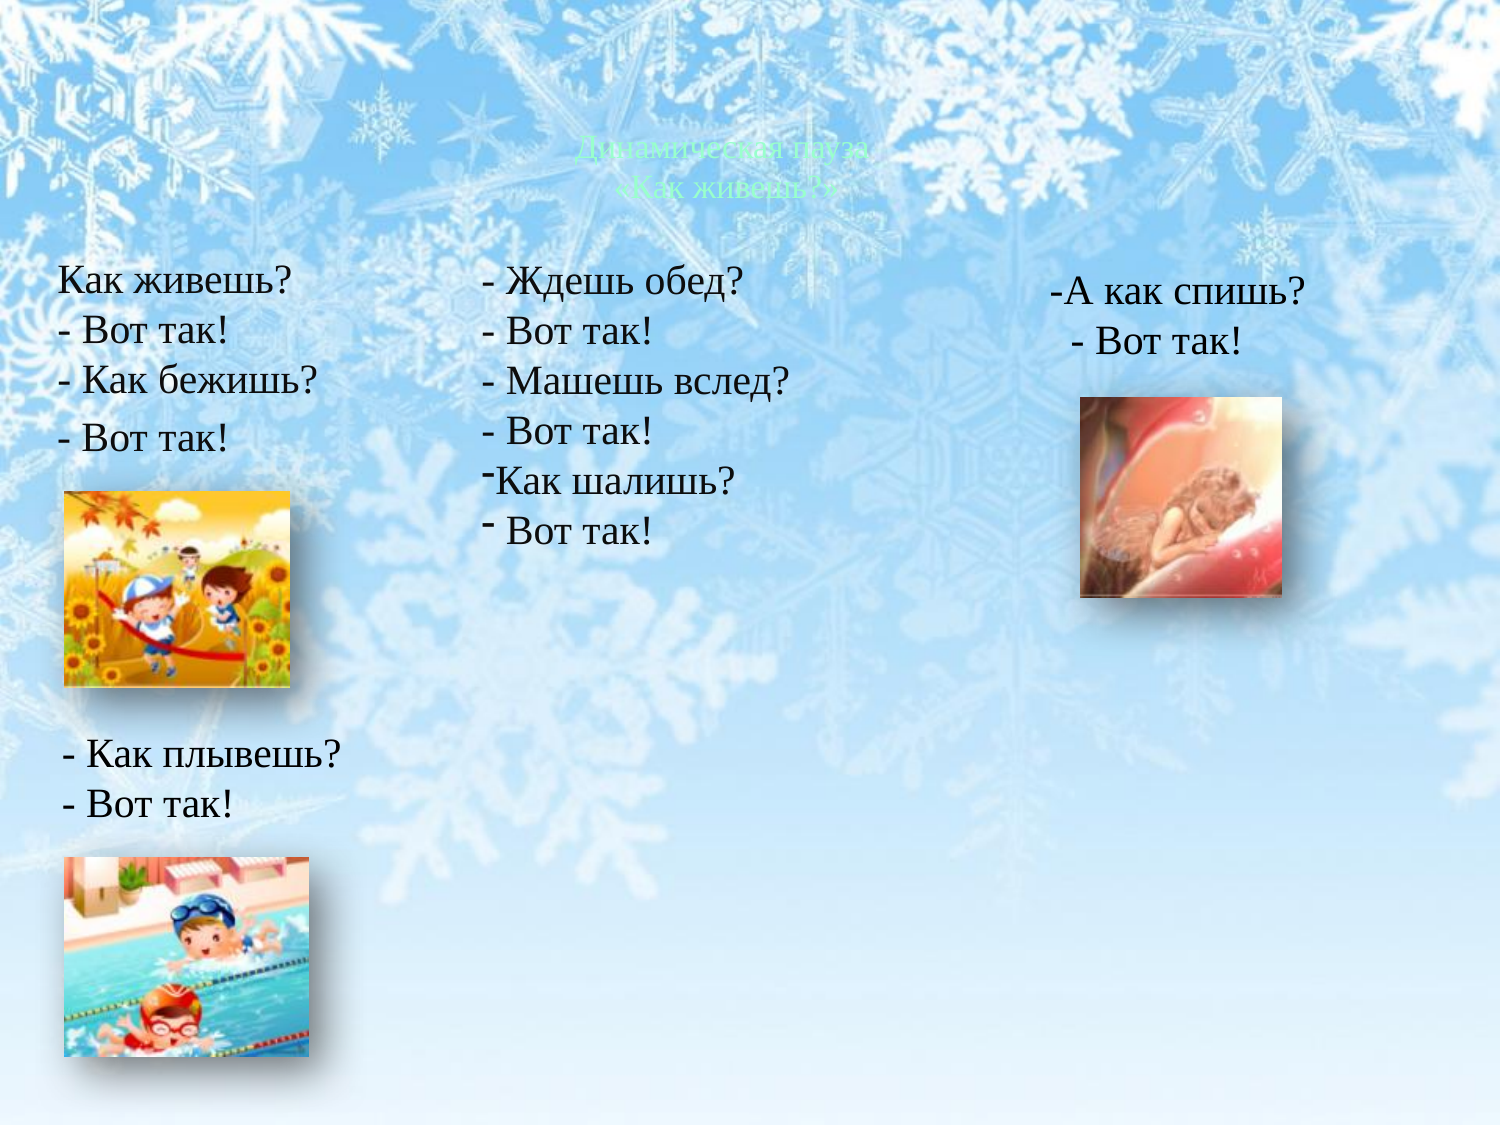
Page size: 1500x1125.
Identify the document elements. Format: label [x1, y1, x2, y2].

picture [64, 491, 290, 689]
picture [1080, 396, 1282, 599]
picture [64, 857, 309, 1057]
list [0, 0, 1500, 1125]
